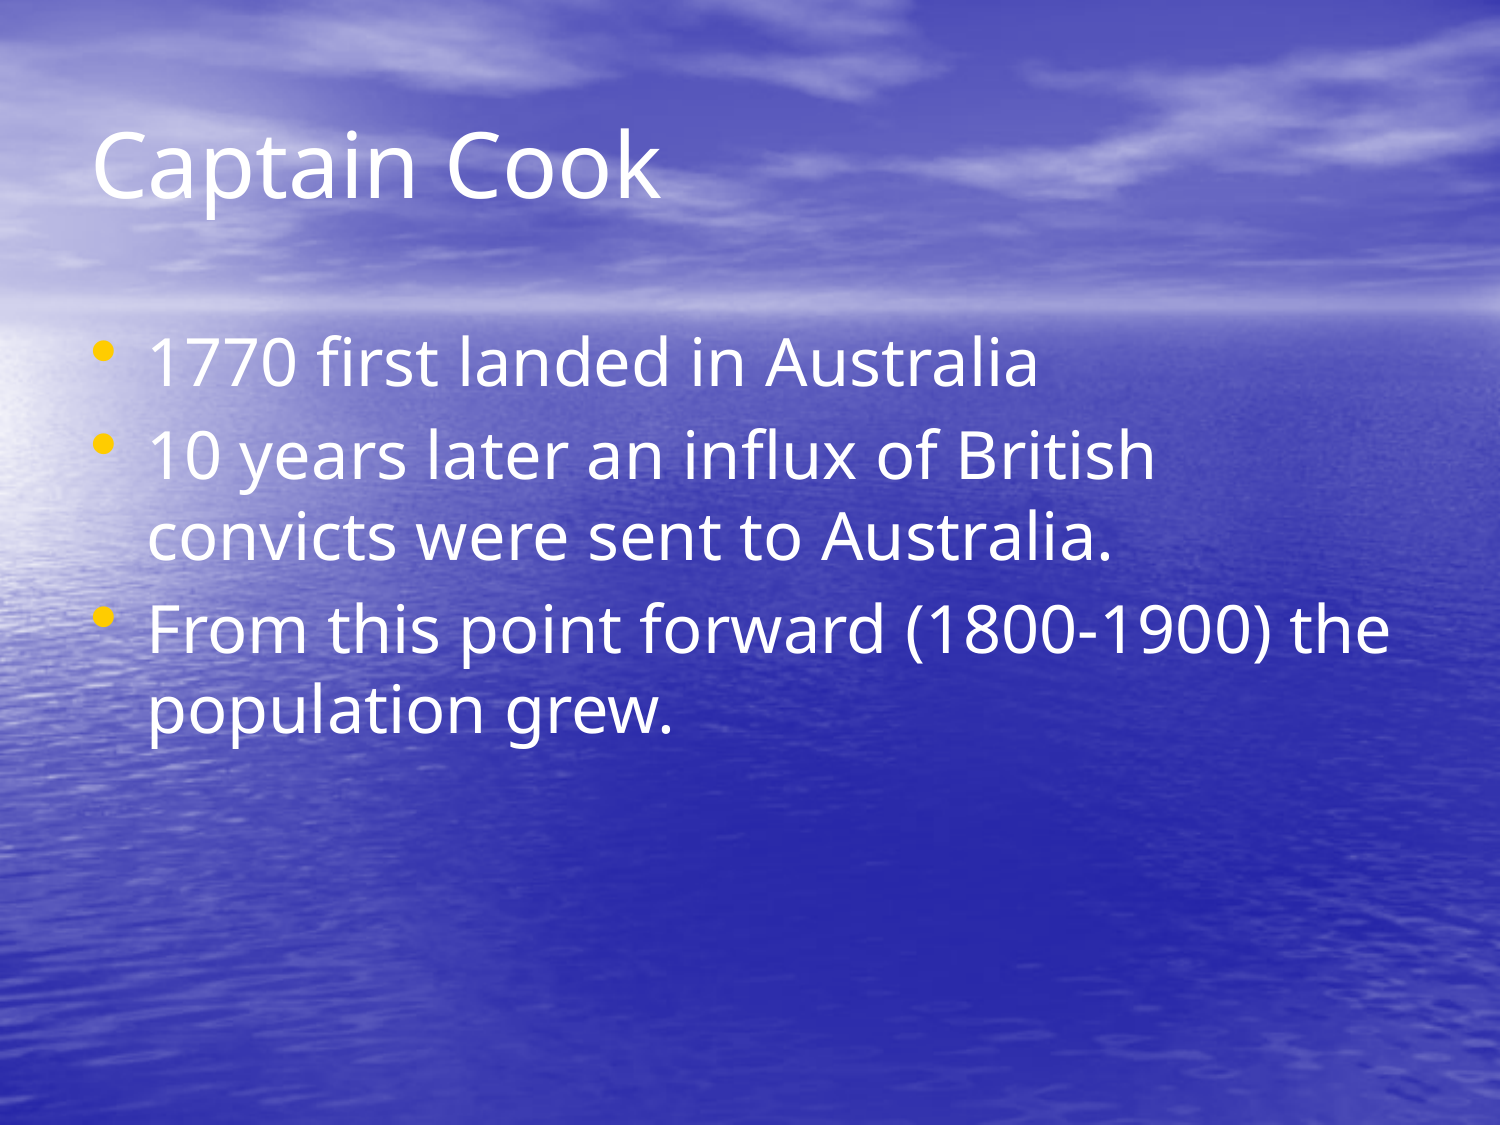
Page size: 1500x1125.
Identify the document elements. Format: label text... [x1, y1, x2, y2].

list 1770 first landed in Australia 10 years later an influx of British convicts were sent to Australia. From this point forward (1800-1900) the population grew. [74, 312, 1426, 988]
title Captain Cook [74, 47, 1426, 276]
